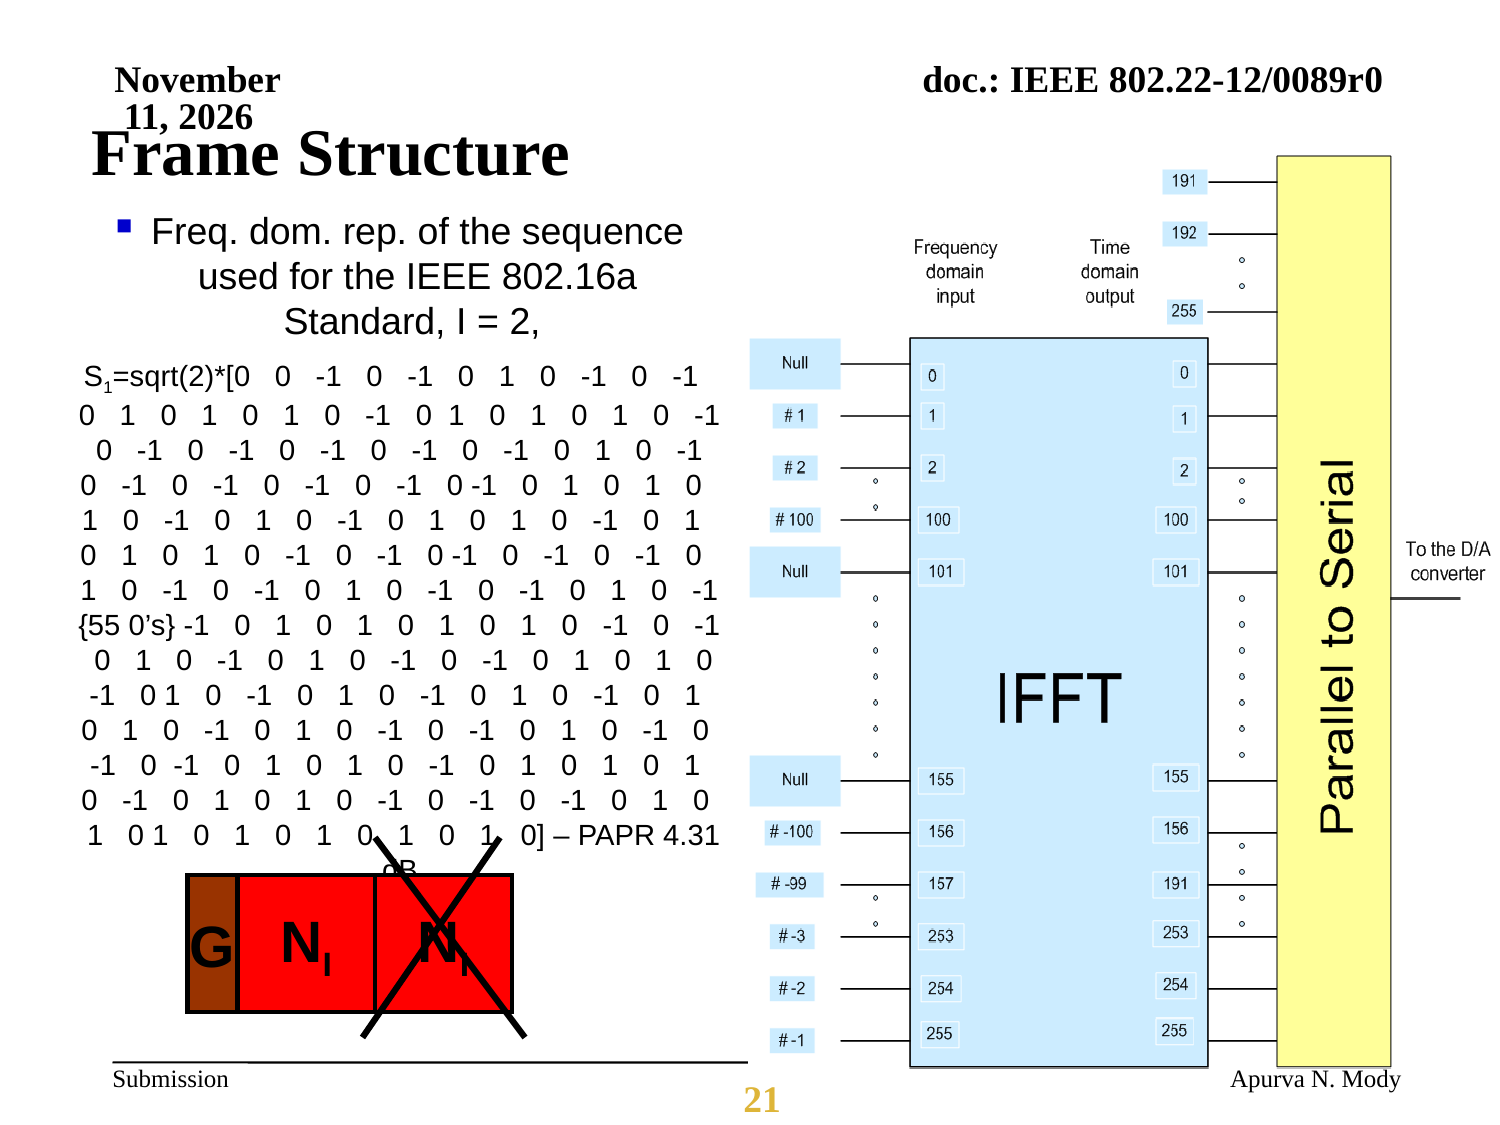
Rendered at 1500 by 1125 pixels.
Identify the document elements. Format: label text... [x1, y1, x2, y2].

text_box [743, 149, 1496, 1076]
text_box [362, 837, 526, 1038]
text_box 21 [728, 1074, 796, 1120]
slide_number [114, 54, 290, 101]
footer Apurva N. Mody [1228, 1084, 1402, 1093]
text_box Freq. dom. rep. of the sequence used for the IEEE 802.16a Standard, I = 2, S1=sqrt(2)*[0 0 -1 0 -1 0 1 0 -1 0 -1 0 1 0 1 0 1 0 -1 0 1 0 1 0 1 0 -1 0 -1 0 -1 0 -1 0 -1 0 -1 0 1 0 -1 0 -1 0 -1 0 -1 0 -1 0 -1 0 1 0 1 0 1 0 -1 0 1 0 -1 0 1 0 1 0 -1 0 1 0 1 0 1 0 -1 0 -1 0 -1 0 -1 0 -1 0 1 0 -1 0 -1 0 1 0 -1 0 -1 0 1 0 -1 {55 0’s} -1 0 1 0 1 0 1 0 1 0 -1 0 -1 0 1 0 -1 0 1 0 -1 0 -1 0 1 0 1 0 -1 0 1 0 -1 0 1 0 -1 0 1 0 -1 0 1 0 1 0 -1 0 1 0 -1 0 -1 0 1 0 -1 0 -1 0 -1 0 1 0 1 0 -1 0 1 0 1 0 1 0 -1 0 1 0 1 0 -1 0 -1 0 -1 0 1 0 1 0 1 0 1 0 1 0 1 0 1 0] – PAPR 4.31 dB [62, 199, 738, 894]
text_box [237, 874, 357, 1013]
text_box G [187, 874, 236, 1013]
title Frame Structure [76, 101, 715, 185]
